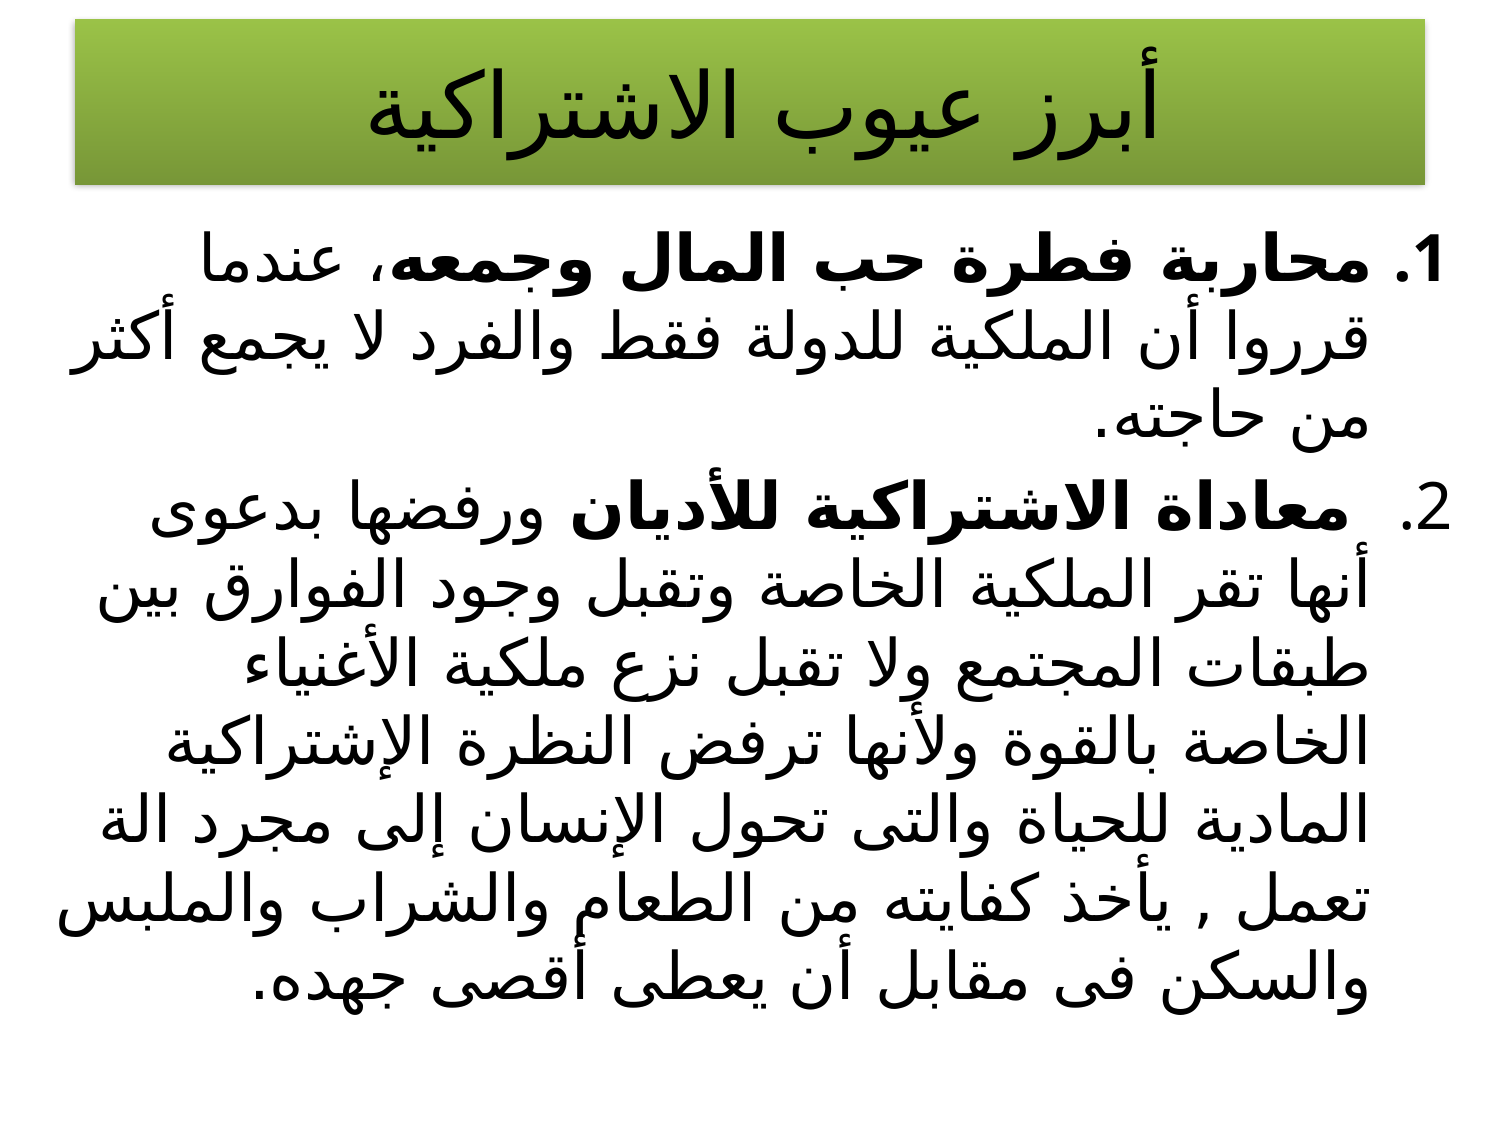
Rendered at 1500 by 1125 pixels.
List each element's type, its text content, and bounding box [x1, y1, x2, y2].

title أبرز عيوب الاشتراكية [75, 19, 1425, 185]
list محاربة فطرة حب المال وجمعه، عندما قرروا أن الملكية للدولة فقط والفرد لا يجمع أكثر من حاجته. معاداة الاشتراكية للأديان ورفضها بدعوى أنها تقر الملكية الخاصة وتقبل وجود الفوارق بين طبقات المجتمع ولا تقبل نزع ملكية الأغنياء الخاصة بالقوة ولأنها ترفض النظرة الإشتراكية المادية للحياة والتى تحول الإنسان إلى مجرد الة تعمل , يأخذ كفايته من الطعام والشراب والملبس والسكن فى مقابل أن يعطى أقصى جهده. [29, 208, 1471, 1083]
